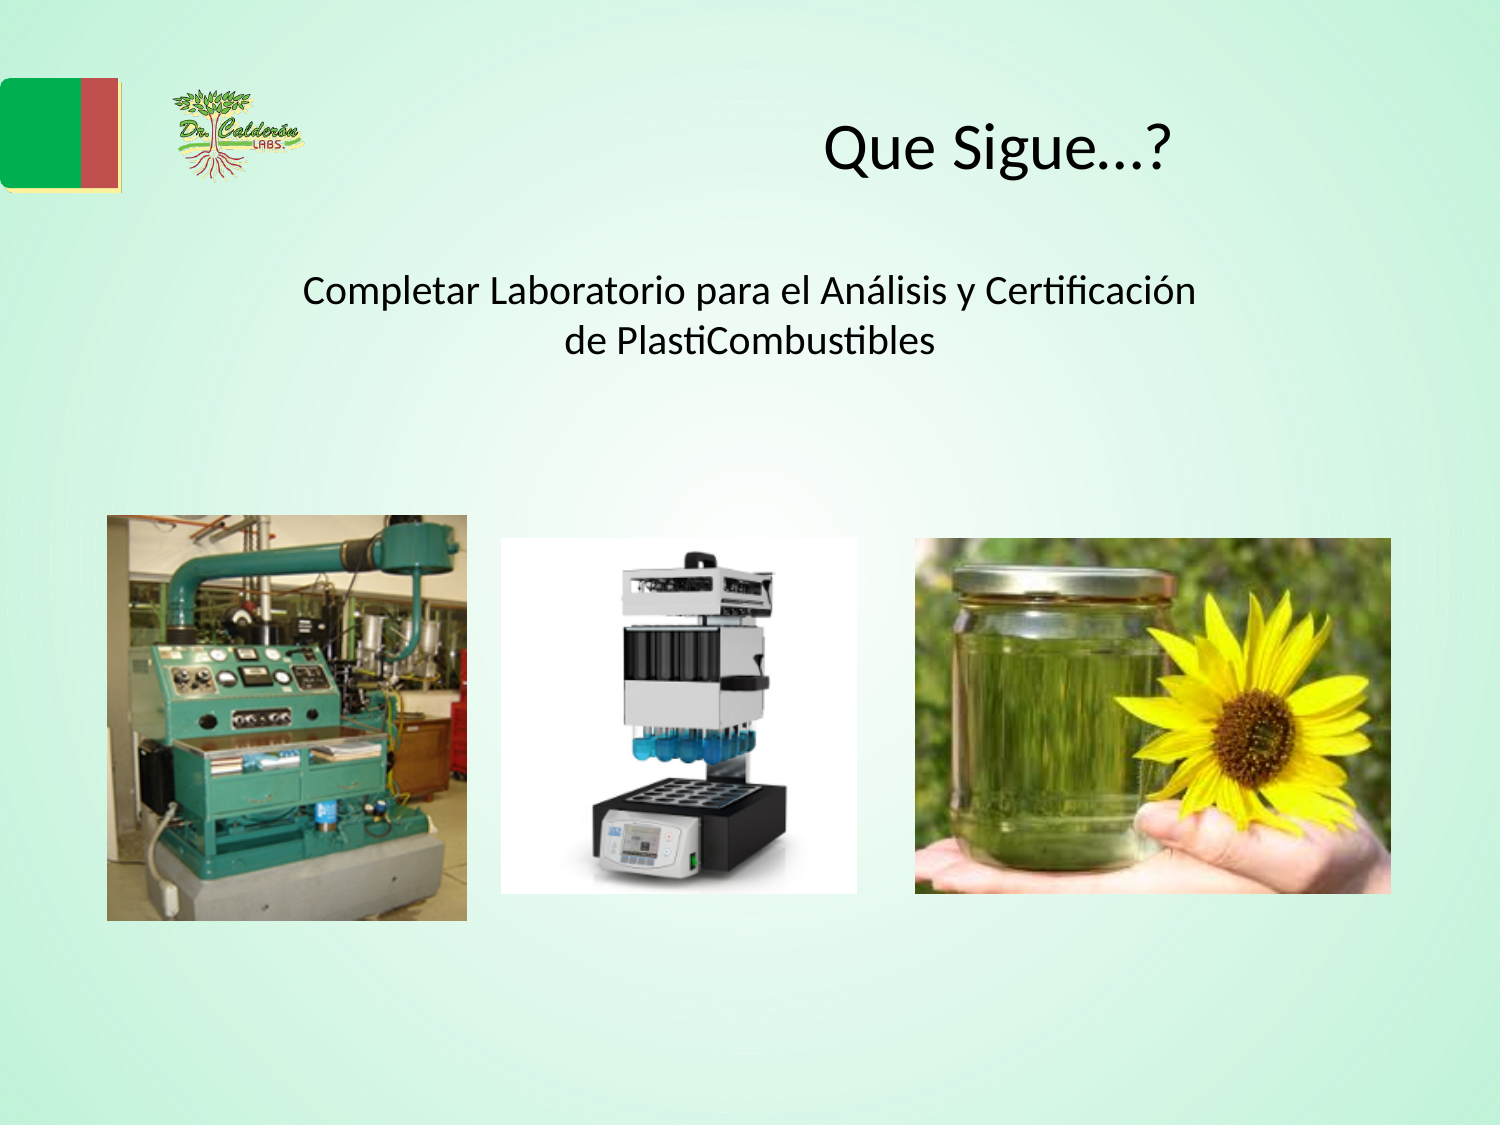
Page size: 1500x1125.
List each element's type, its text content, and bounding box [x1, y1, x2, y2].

text_box Completar Laboratorio para el Análisis y Certificación de PlastiCombustibles [265, 255, 1235, 371]
title Que Sigue…? [809, 90, 1376, 197]
picture [501, 538, 857, 894]
picture [915, 538, 1391, 894]
picture [0, 78, 360, 189]
picture [107, 514, 467, 922]
